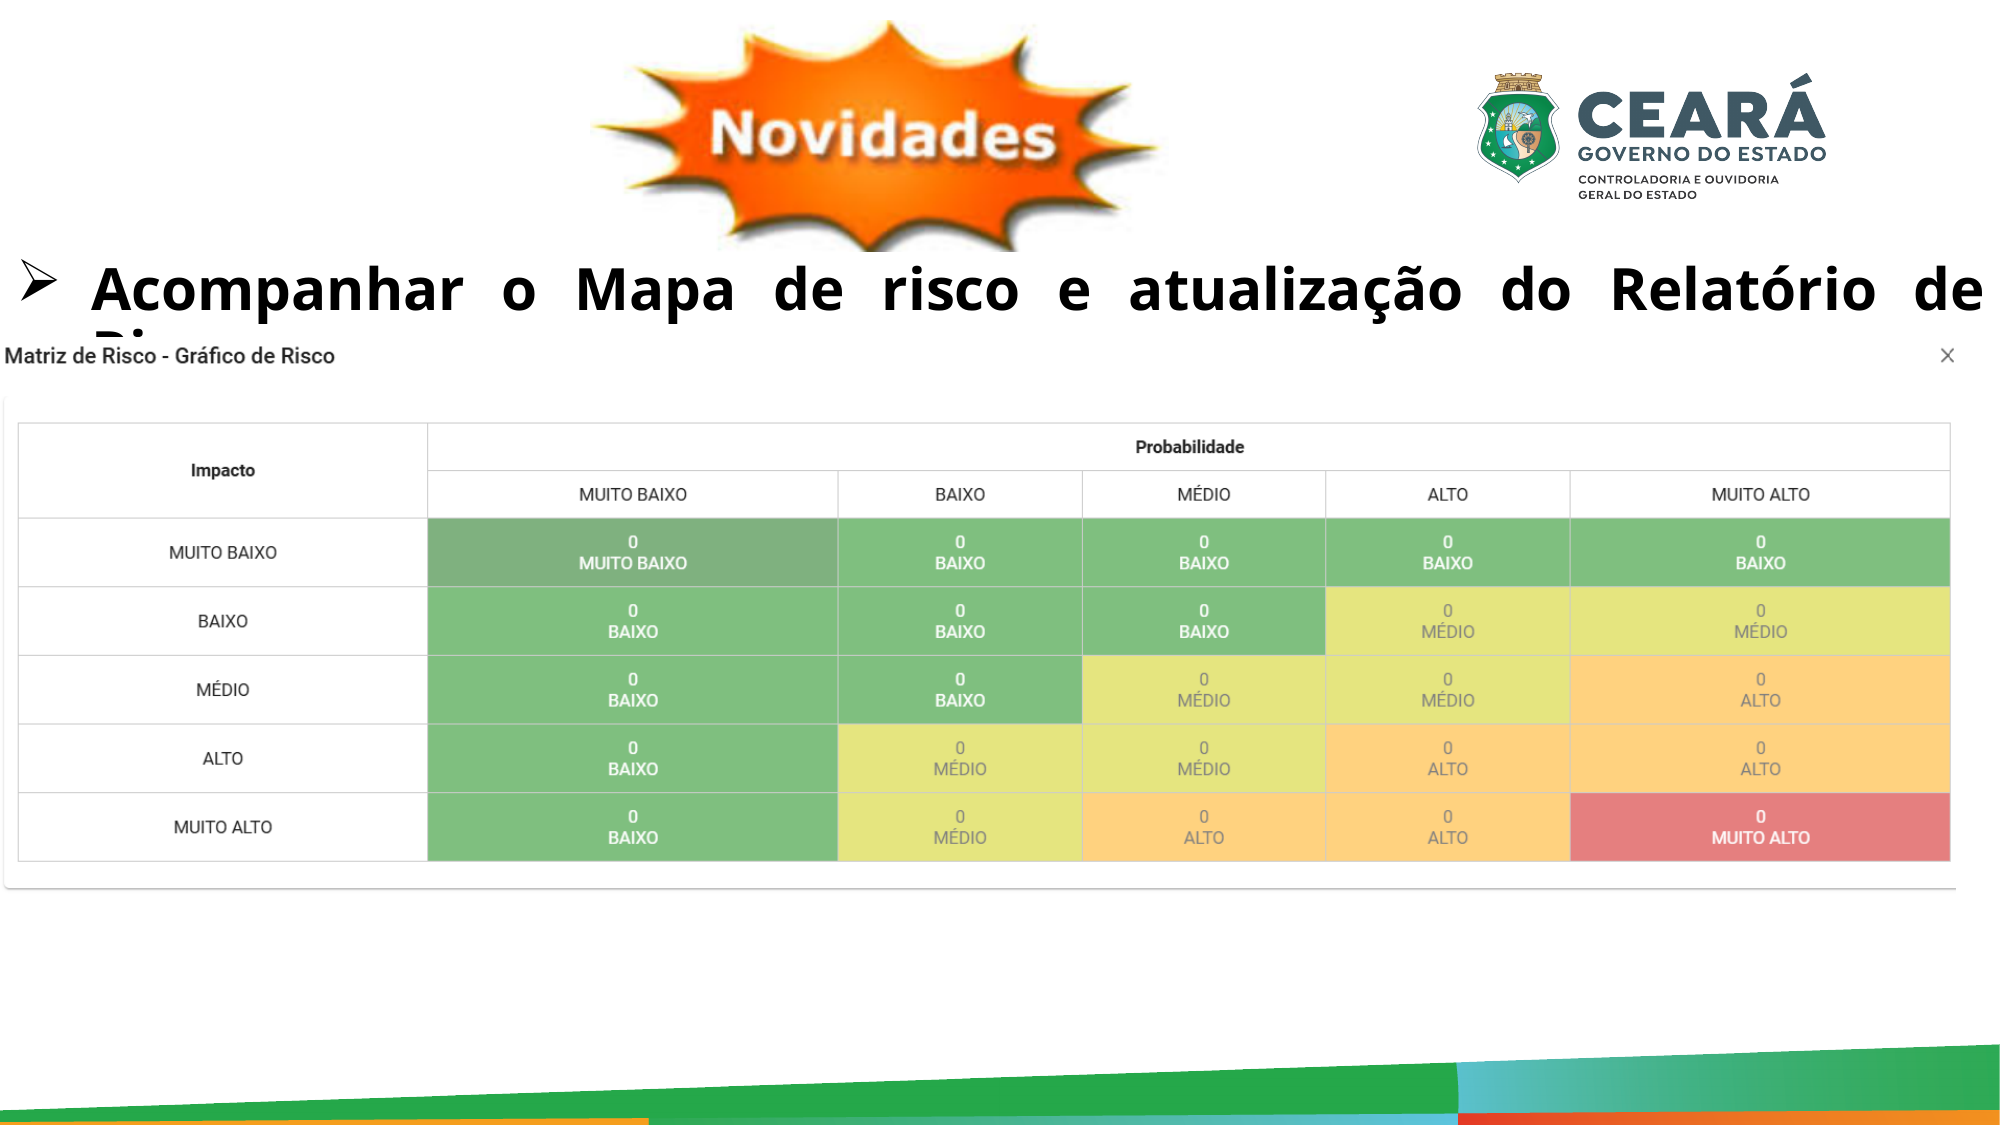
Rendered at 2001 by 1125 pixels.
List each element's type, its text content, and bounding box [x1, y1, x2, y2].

picture [1447, 40, 1857, 234]
picture [590, 20, 1169, 252]
picture [0, 1044, 2000, 1125]
picture [0, 337, 1956, 959]
text_box Acompanhar o Mapa de risco e atualização do Relatório de Riscos [1, 252, 2000, 1044]
